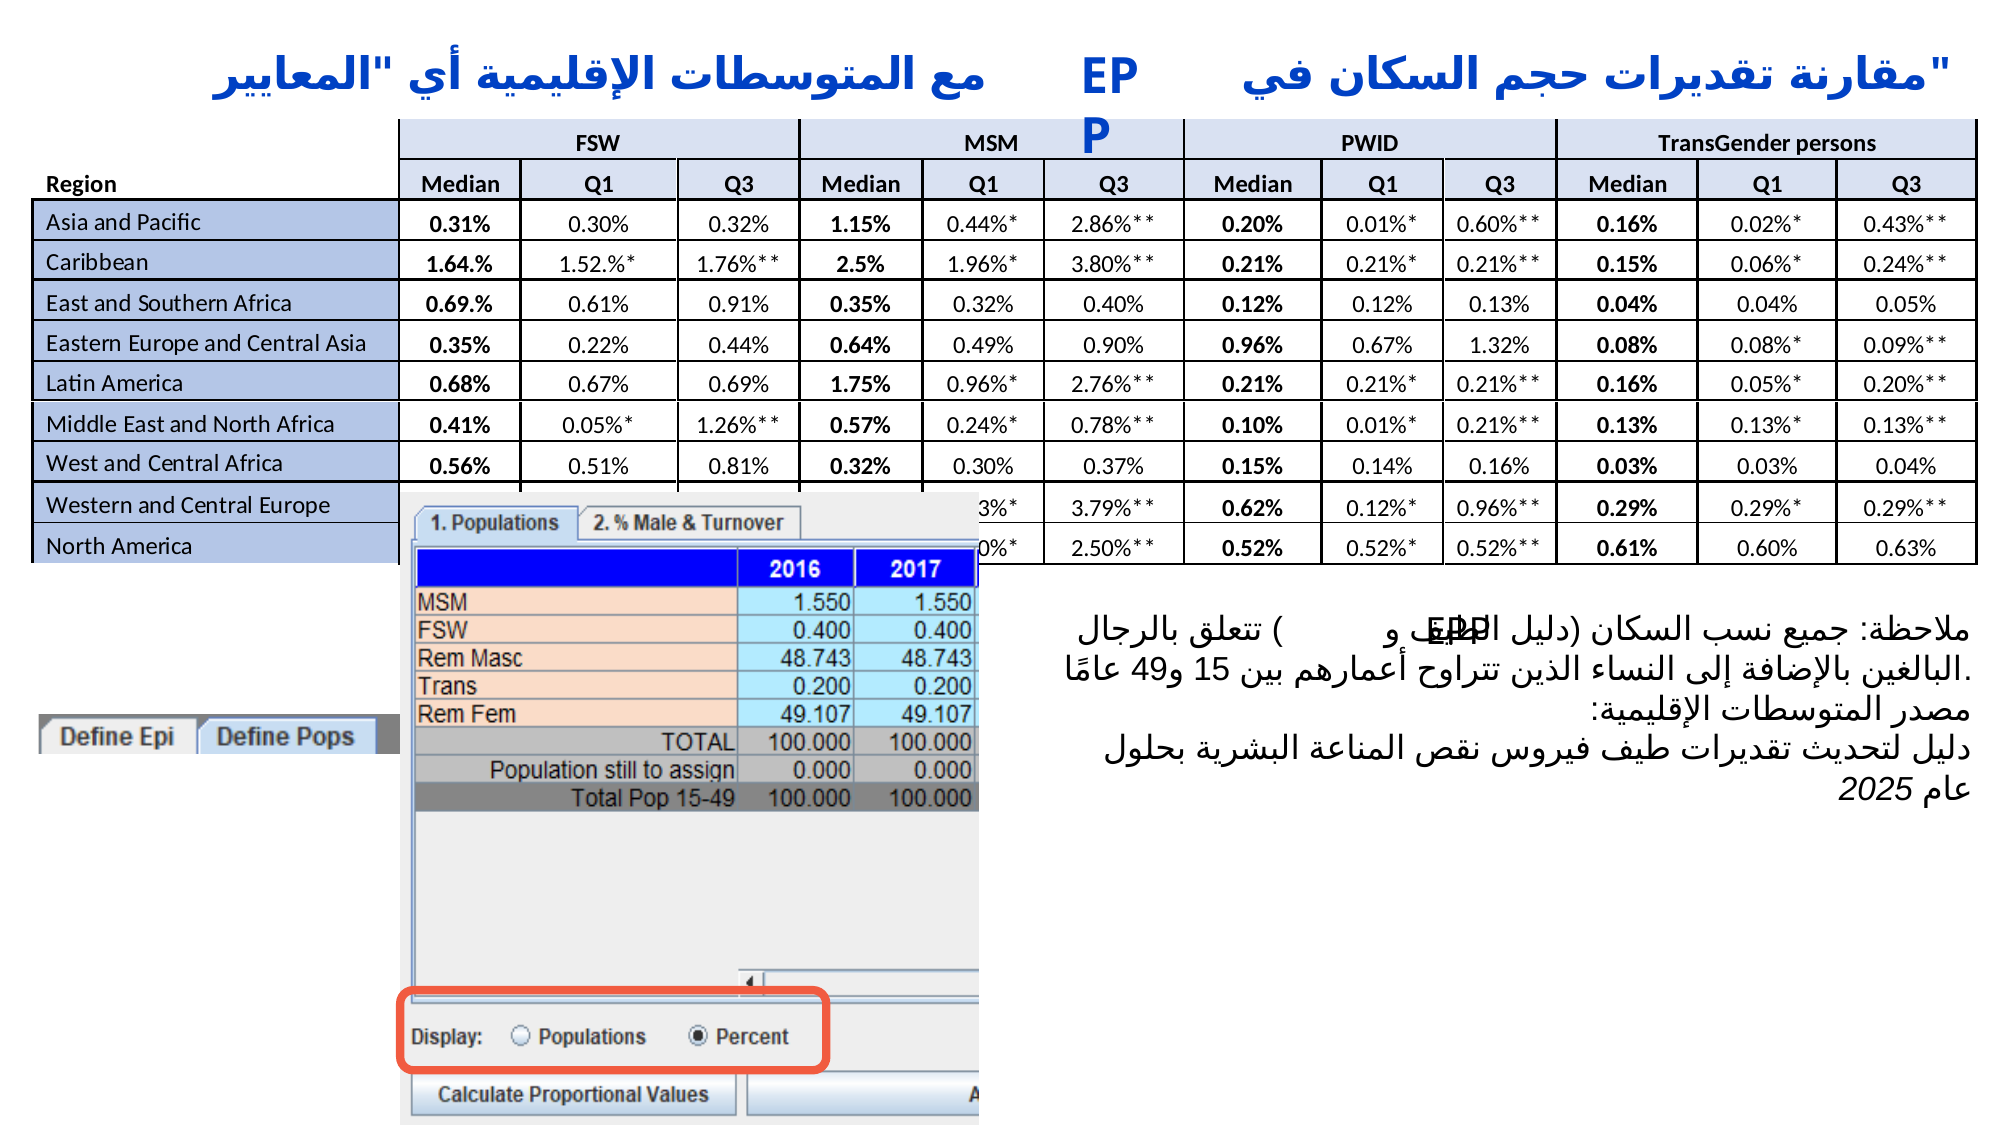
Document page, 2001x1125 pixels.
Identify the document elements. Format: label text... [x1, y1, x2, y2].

picture [38, 714, 399, 754]
text_box ملاحظة: جميع نسب السكان (دليل الطيف و ) تتعلق بالرجال البالغين بالإضافة إلى النساء الذين تتراوح أعمارهم بين 15 و49 عامًا. مصدر المتوسطات الإقليمية: دليل لتحديث تقديرات طيف فيروس نقص المناعة البشرية بحلول عام 2025 [1042, 600, 1988, 814]
picture [10, 119, 2000, 600]
text_box EPP [1410, 600, 1539, 660]
text_box EPP [1064, 35, 1185, 119]
title مقارنة تقديرات حجم السكان في مع المتوسطات الإقليمية أي "المعايير" [0, 29, 1966, 120]
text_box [399, 492, 979, 1125]
